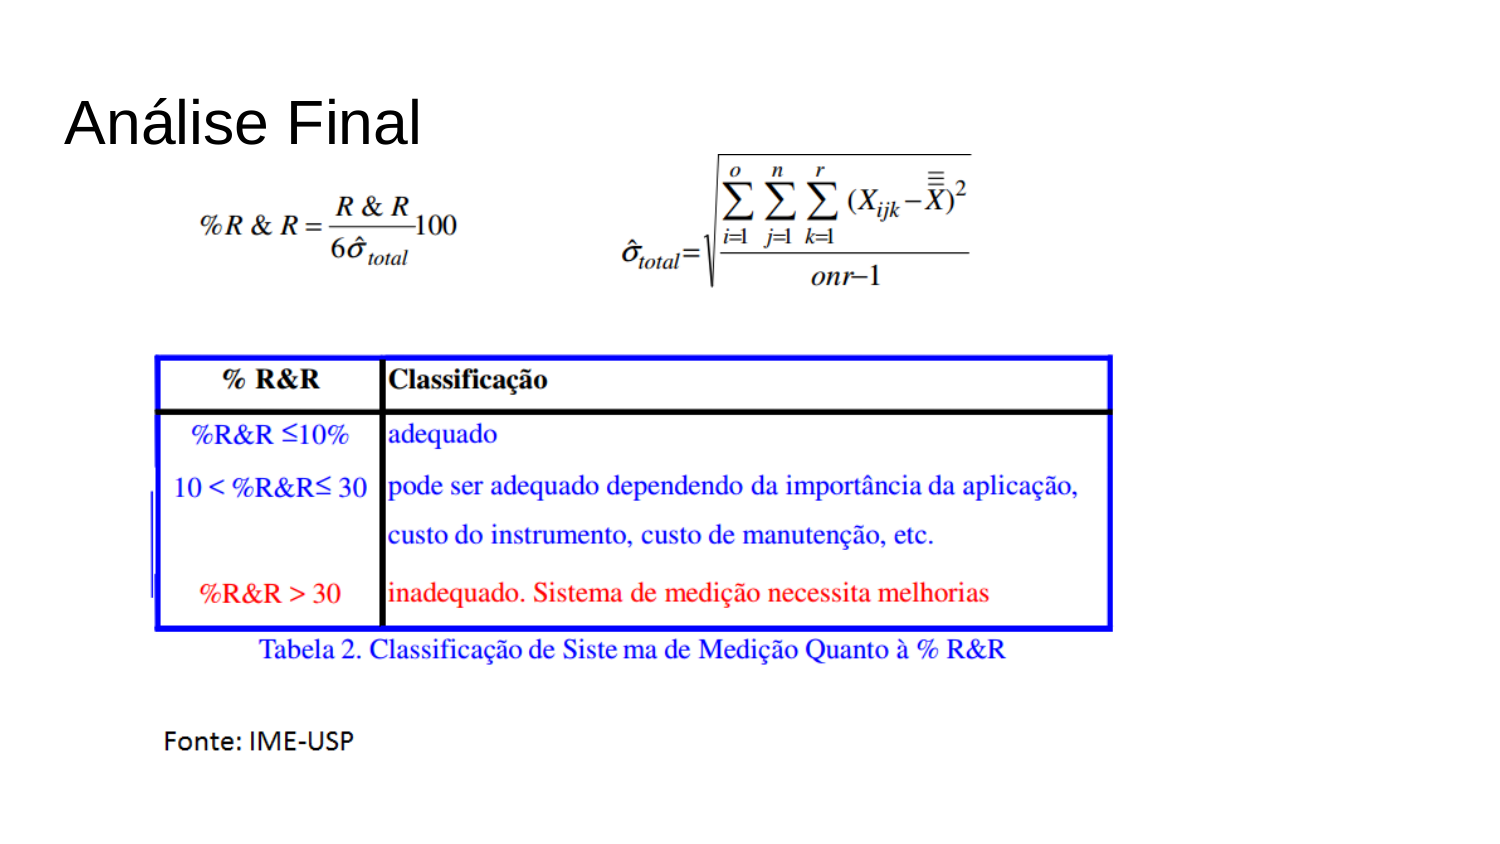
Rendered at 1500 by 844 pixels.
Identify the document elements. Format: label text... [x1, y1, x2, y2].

title Análise Final [49, 67, 1448, 173]
picture [127, 154, 1119, 777]
